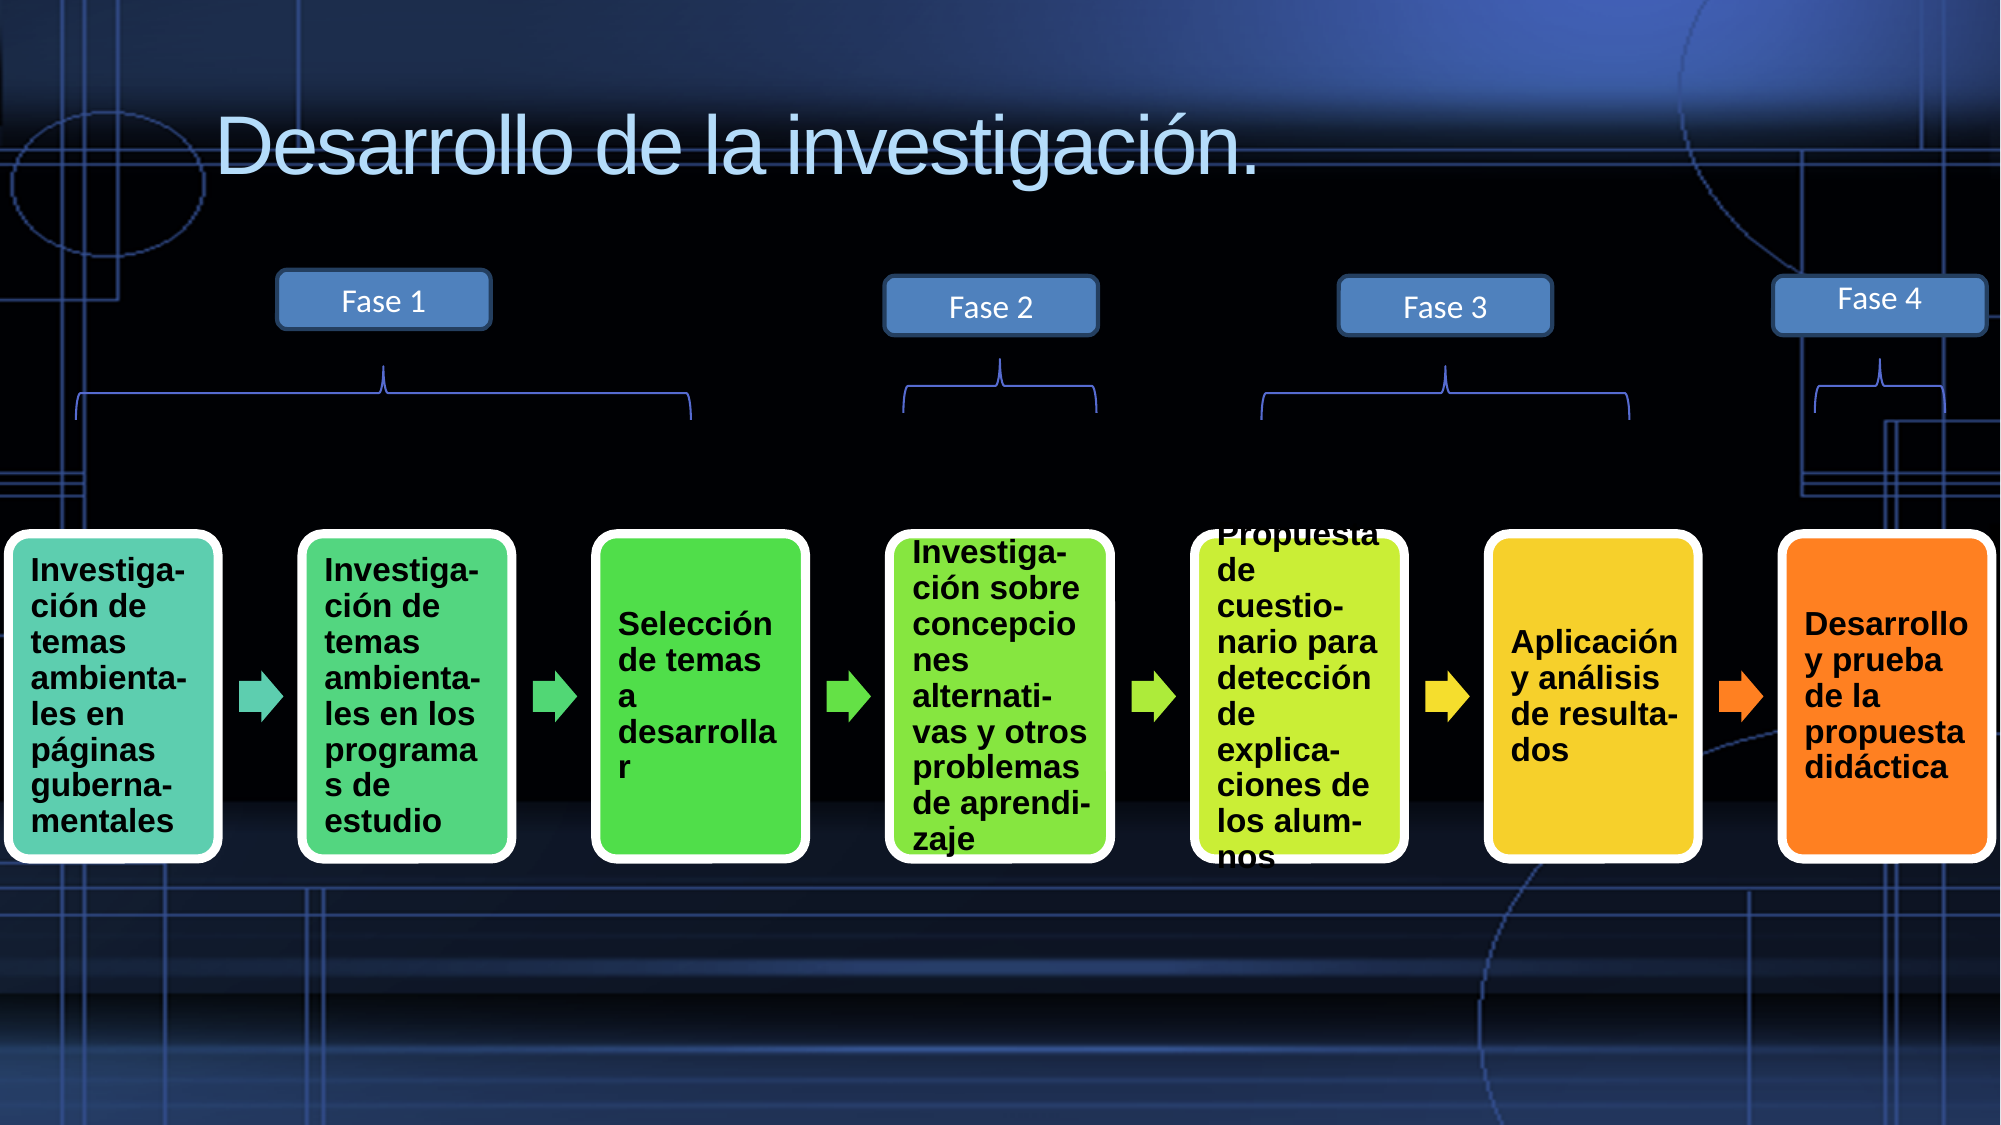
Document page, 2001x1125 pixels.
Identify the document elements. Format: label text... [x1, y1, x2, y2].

picture [0, 0, 2001, 1125]
title Desarrollo de la investigación. [200, 83, 1900, 173]
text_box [6, 174, 1994, 1125]
